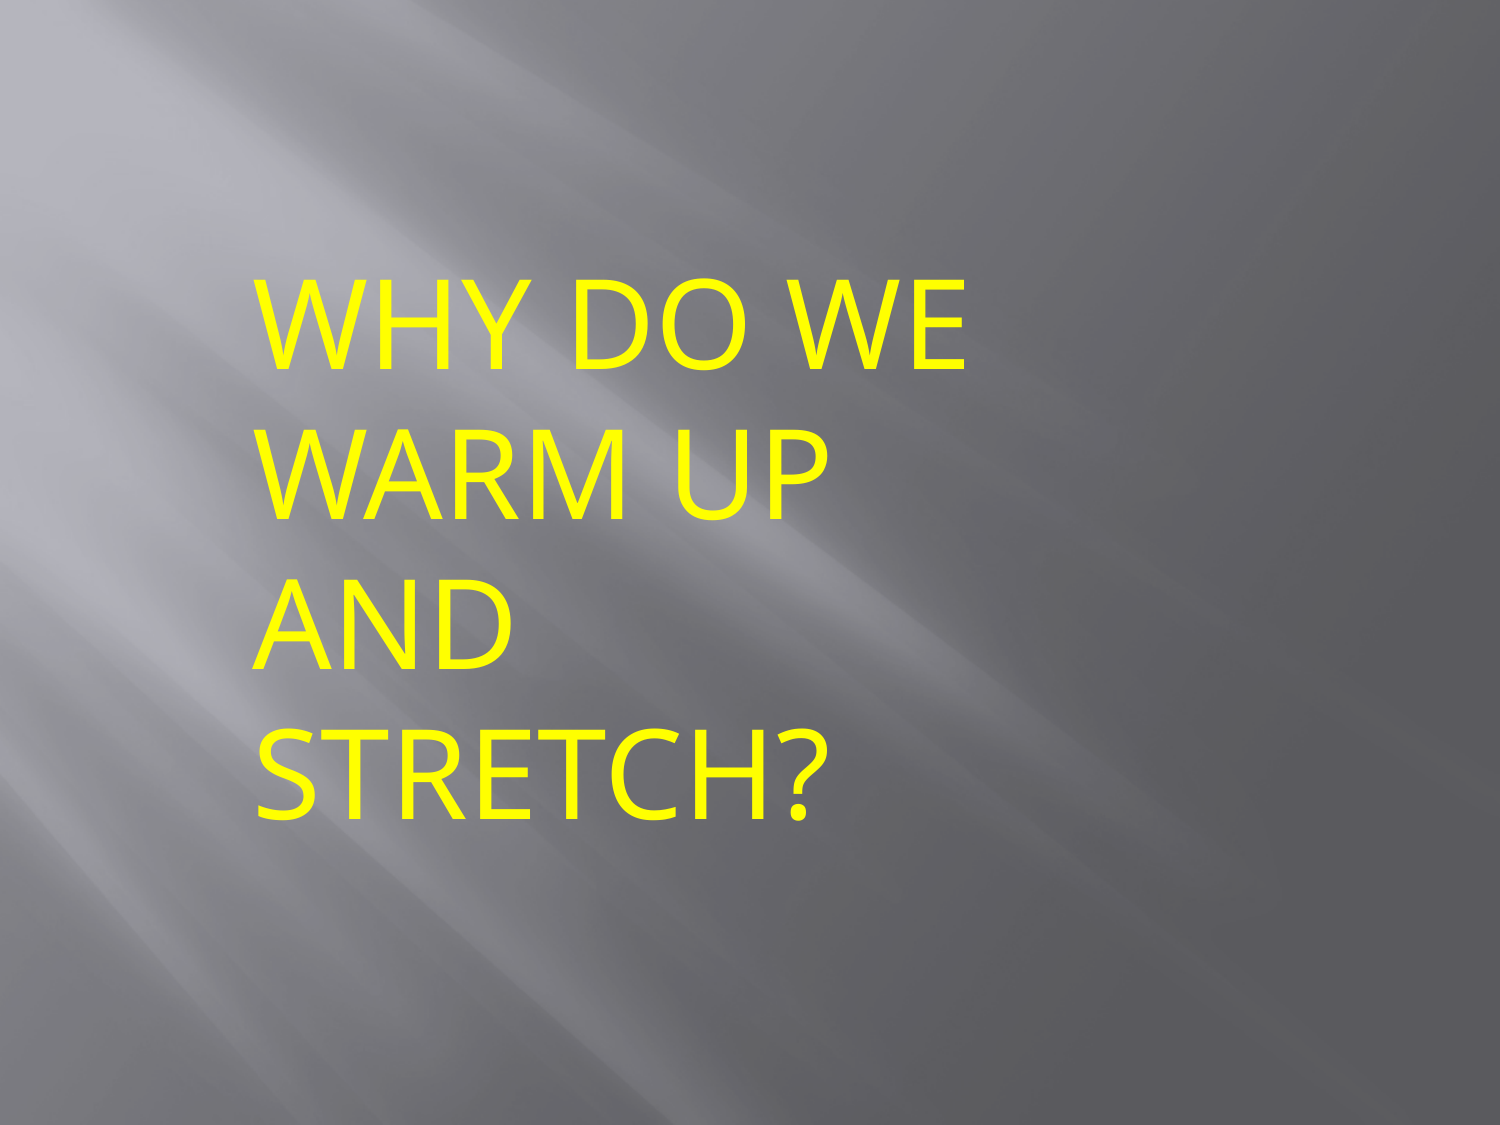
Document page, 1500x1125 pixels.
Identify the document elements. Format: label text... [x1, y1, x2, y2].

text_box WHY DO WE WARM UP AND STRETCH? [237, 237, 1275, 853]
text_box [87, 187, 1438, 284]
